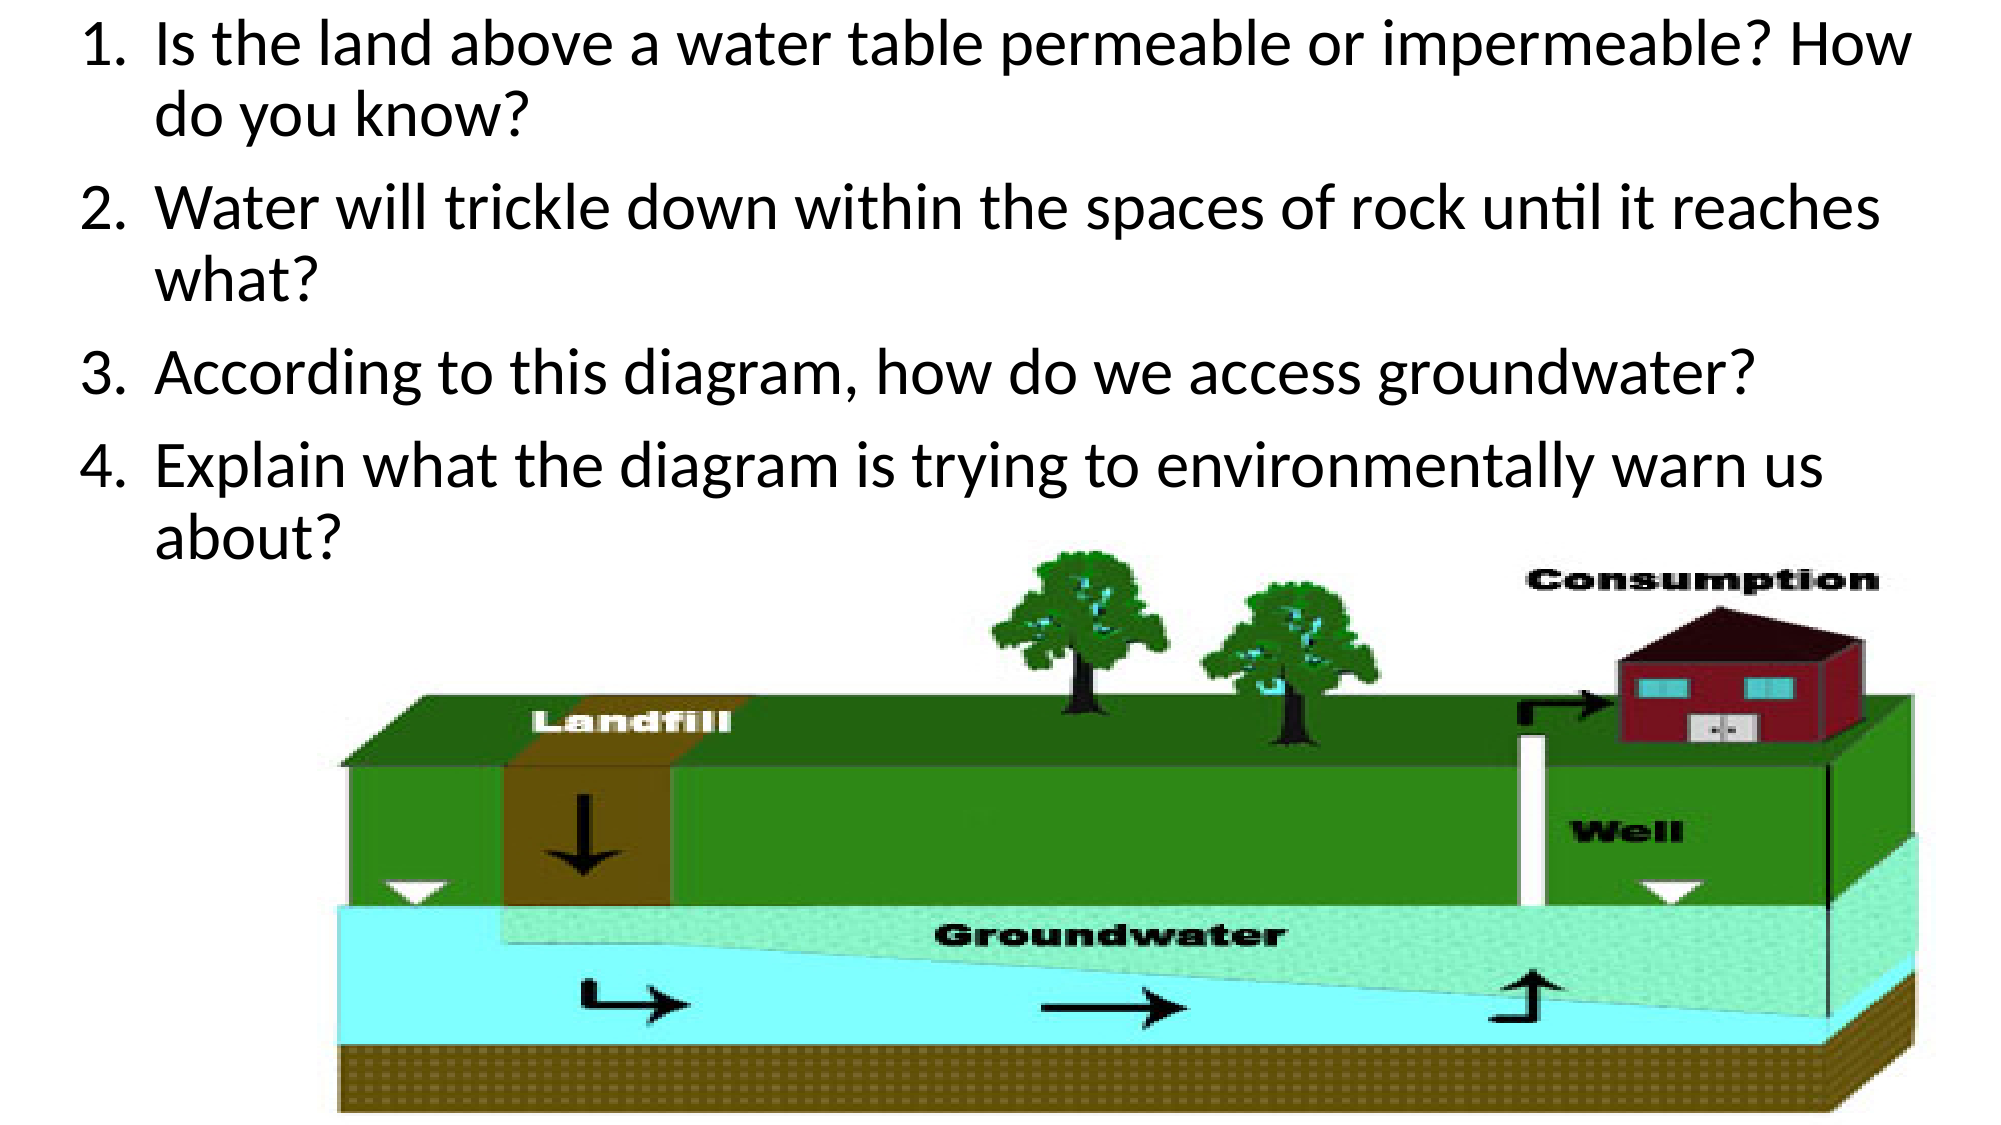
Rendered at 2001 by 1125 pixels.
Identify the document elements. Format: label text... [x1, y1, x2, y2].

picture [317, 540, 1936, 1125]
list Is the land above a water table permeable or impermeable? How do you know? Water will trickle down within the spaces of rock until it reaches what? According to this diagram, how do we access groundwater? Explain what the diagram is trying to environmentally warn us about? [64, 0, 1936, 700]
